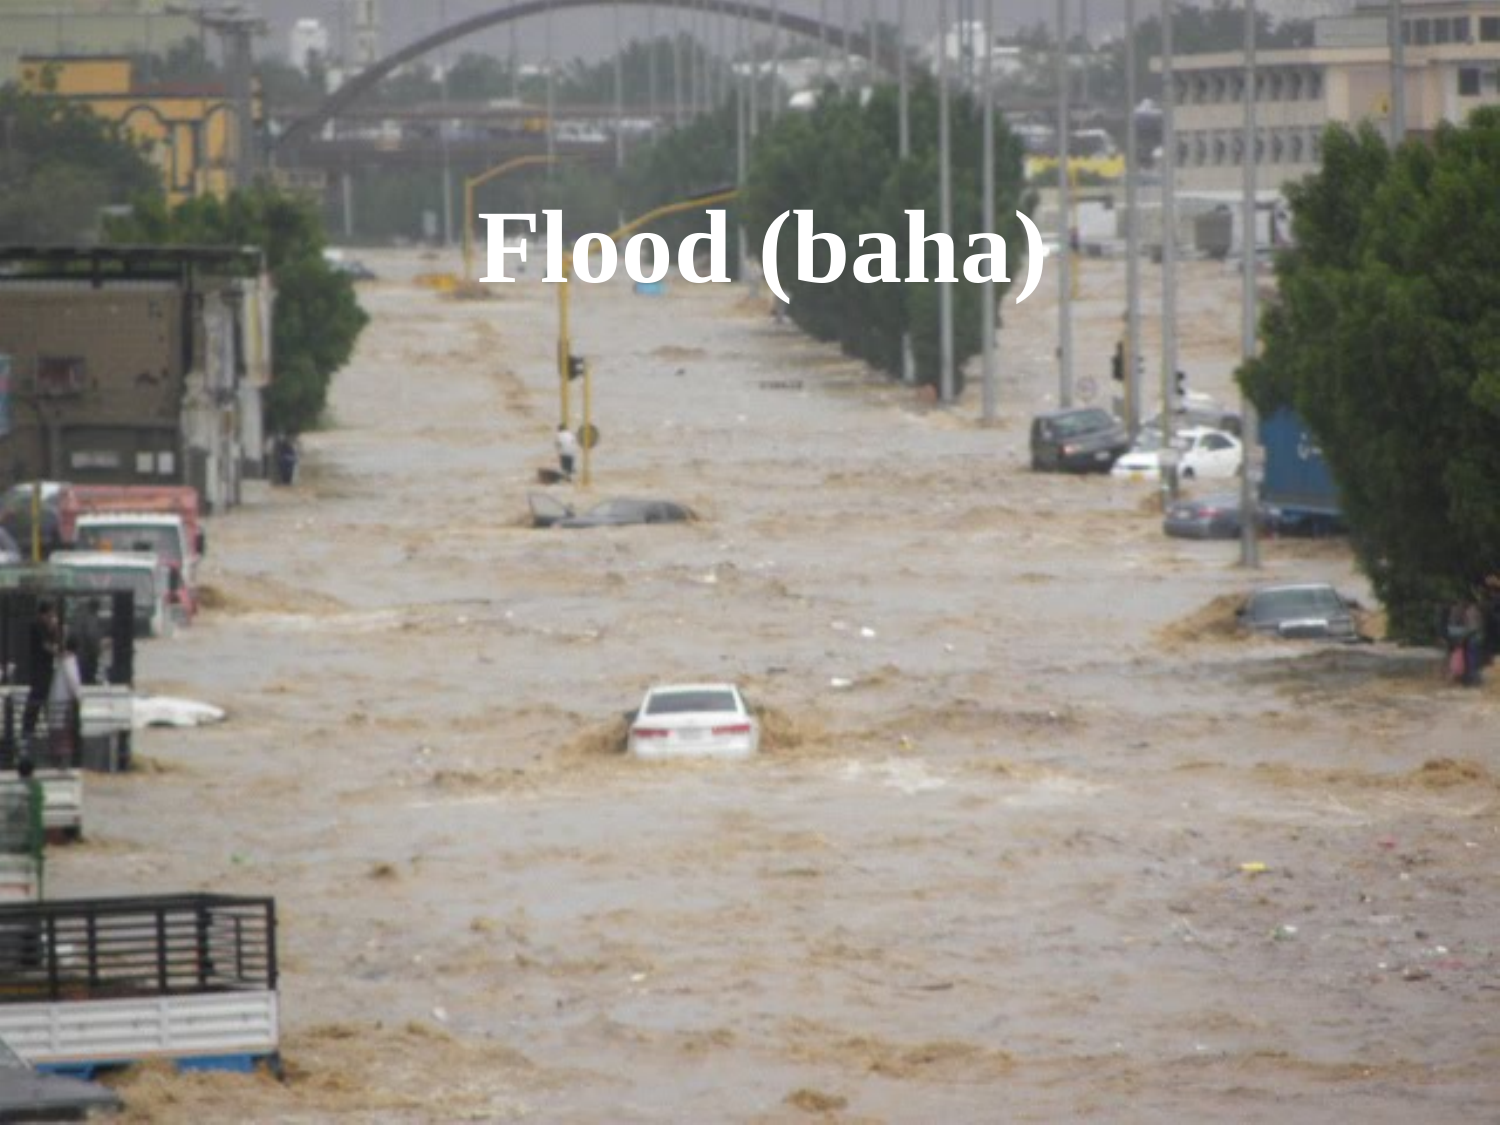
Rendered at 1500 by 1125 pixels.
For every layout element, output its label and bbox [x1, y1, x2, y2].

list [0, 0, 1500, 1125]
